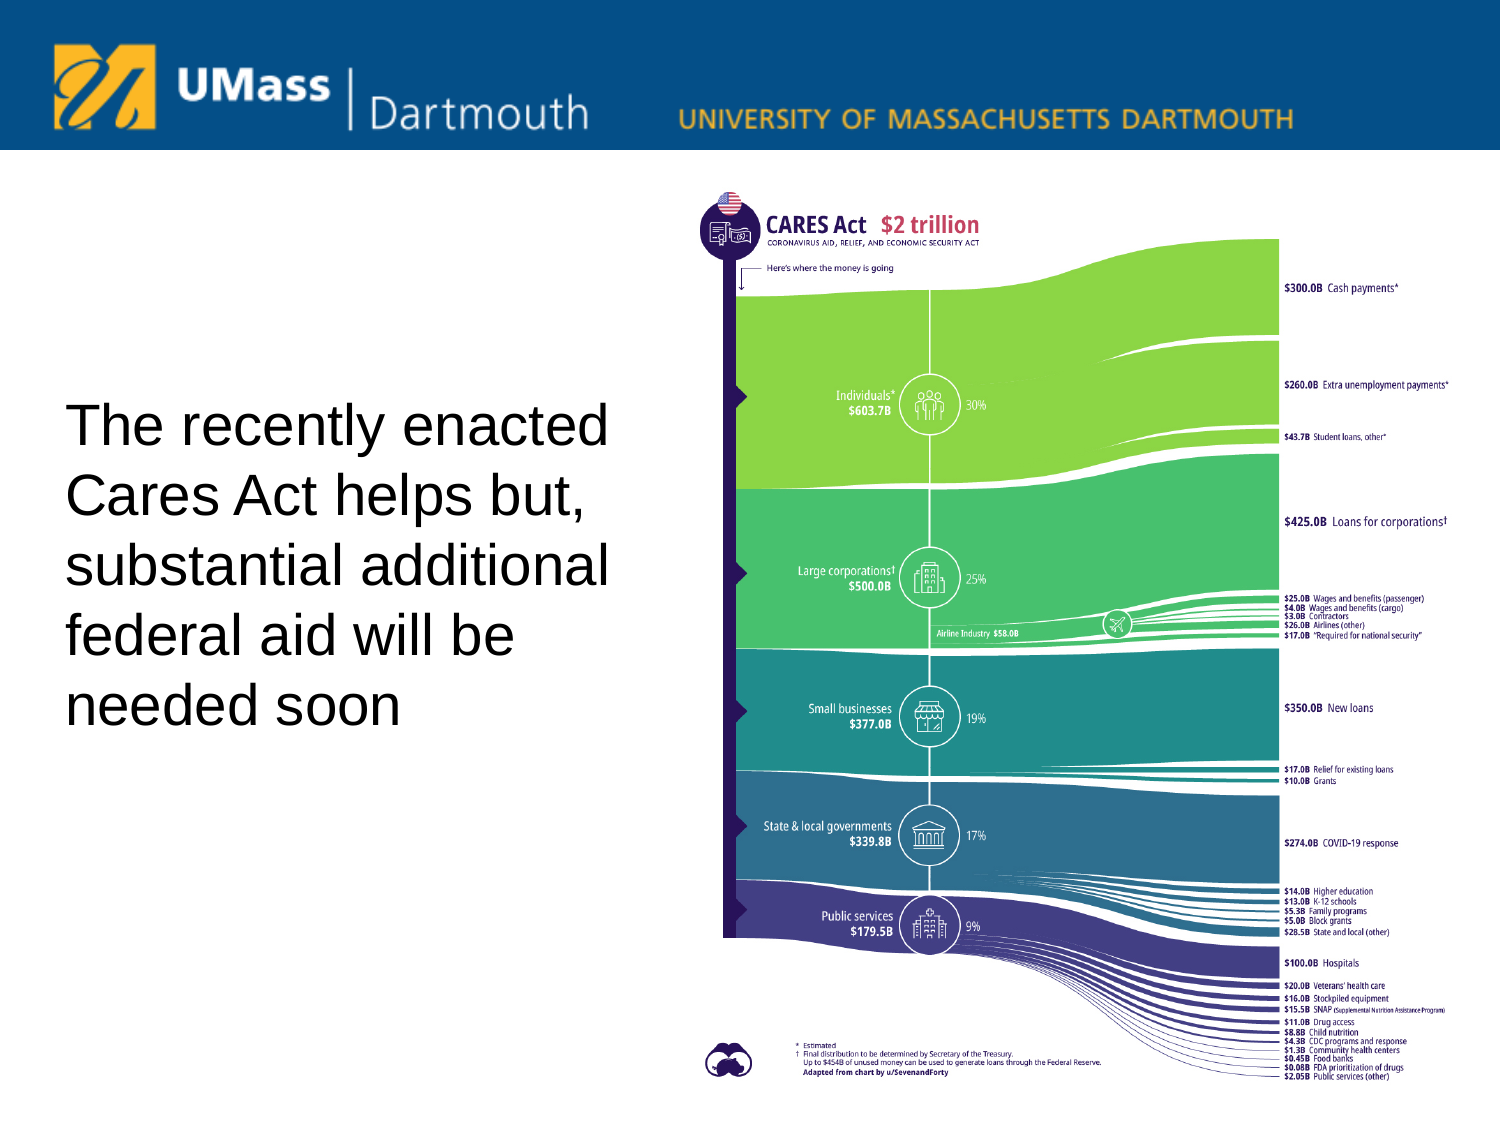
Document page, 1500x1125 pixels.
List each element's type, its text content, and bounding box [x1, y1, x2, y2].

title The recently enacted Cares Act helps but, substantial additional federal aid will be needed soon [50, 346, 680, 779]
picture [685, 187, 1452, 1088]
